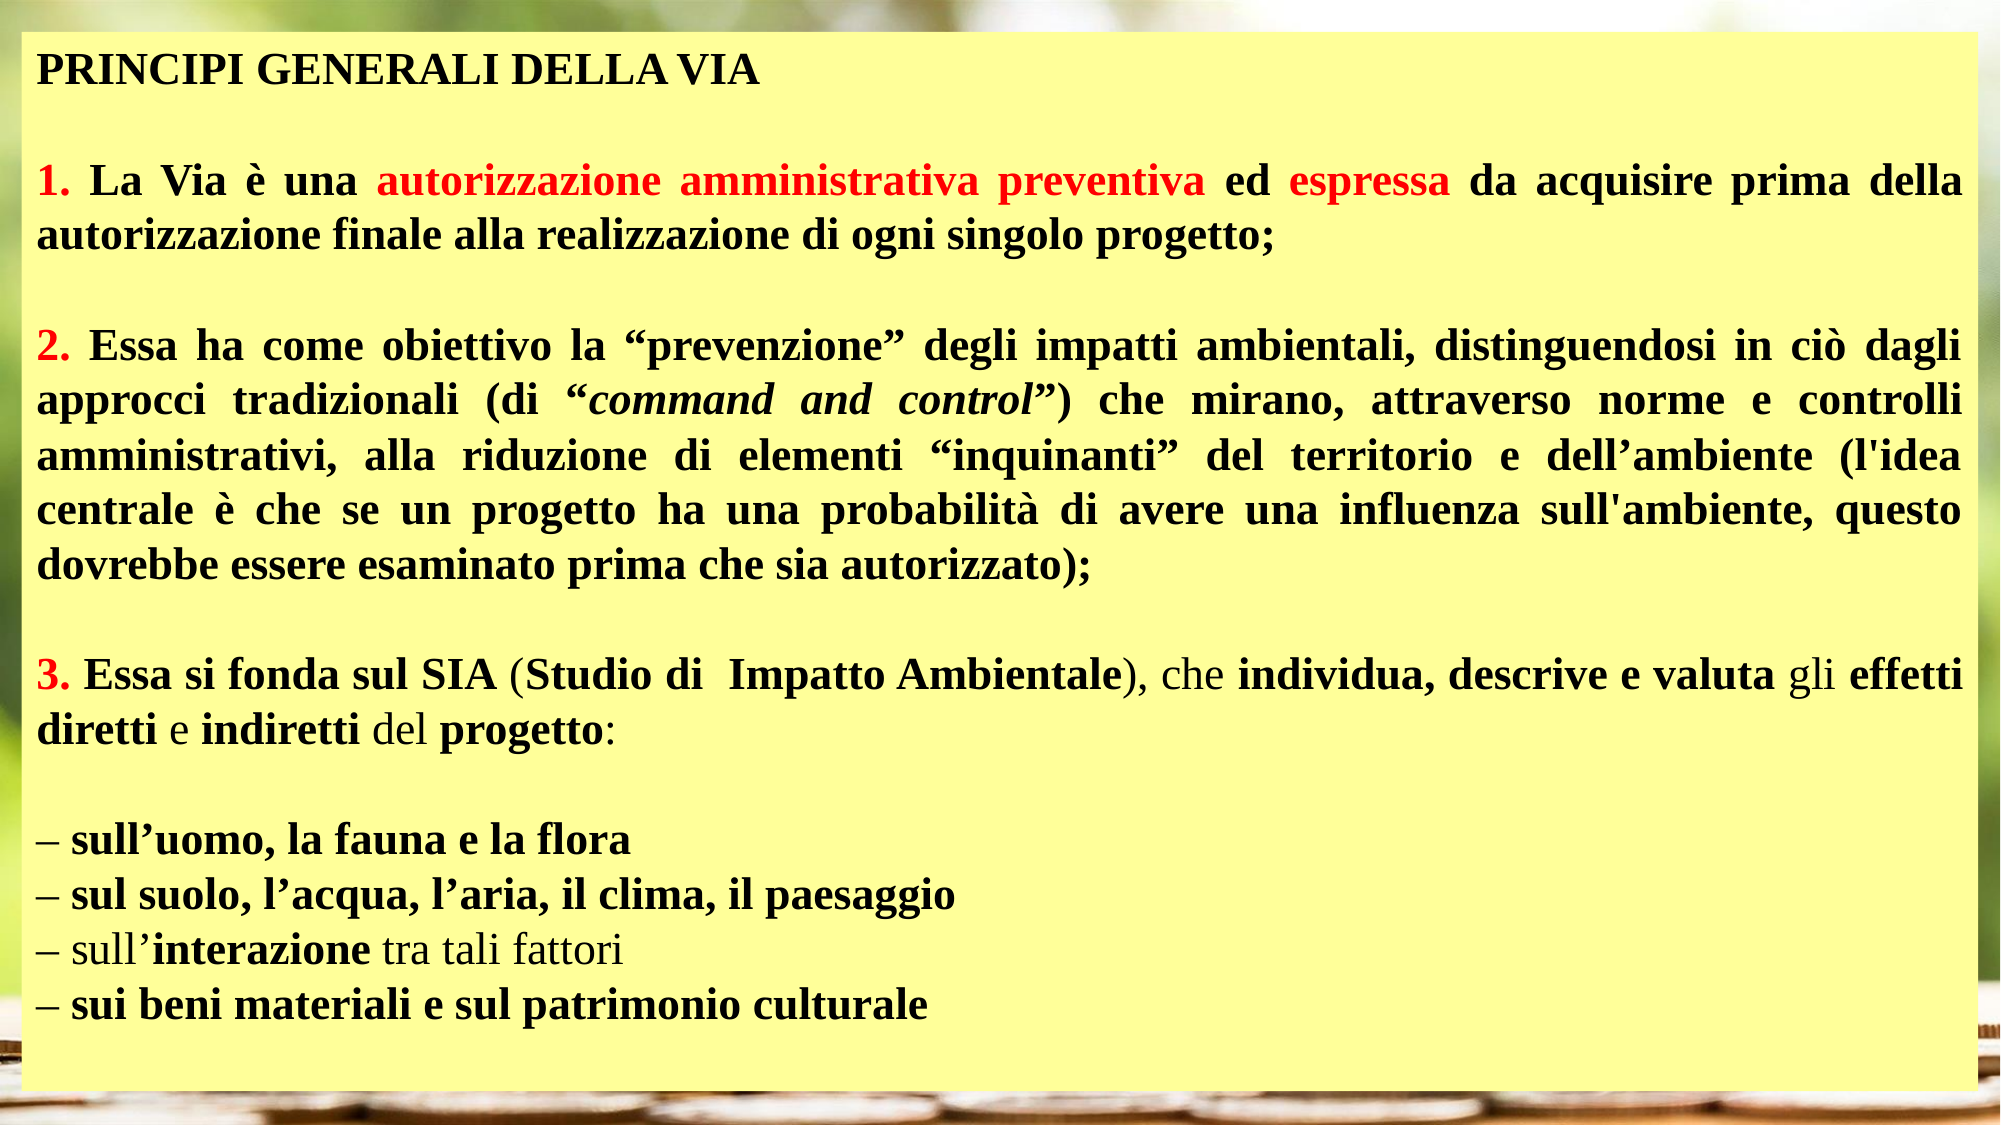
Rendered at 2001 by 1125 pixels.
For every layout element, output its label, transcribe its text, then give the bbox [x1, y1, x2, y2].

picture [0, 0, 2001, 1125]
text_box PRINCIPI GENERALI DELLA VIA 1. La Via è una autorizzazione amministrativa preventiva ed espressa da acquisire prima della autorizzazione finale alla realizzazione di ogni singolo progetto; 2. Essa ha come obiettivo la “prevenzione” degli impatti ambientali, distinguendosi in ciò dagli approcci tradizionali (di “command and control”) che mirano, attraverso norme e controlli amministrativi, alla riduzione di elementi “inquinanti” del territorio e dell’ambiente (l'idea centrale è che se un progetto ha una probabilità di avere una influenza sull'ambiente, questo dovrebbe essere esaminato prima che sia autorizzato); 3. Essa si fonda sul SIA (Studio di Impatto Ambientale), che individua, descrive e valuta gli effetti diretti e indiretti del progetto: – sull’uomo, la fauna e la flora – sul suolo, l’acqua, l’aria, il clima, il paesaggio – sull’interazione tra tali fattori – sui beni materiali e sul patrimonio culturale [21, 31, 1979, 1092]
